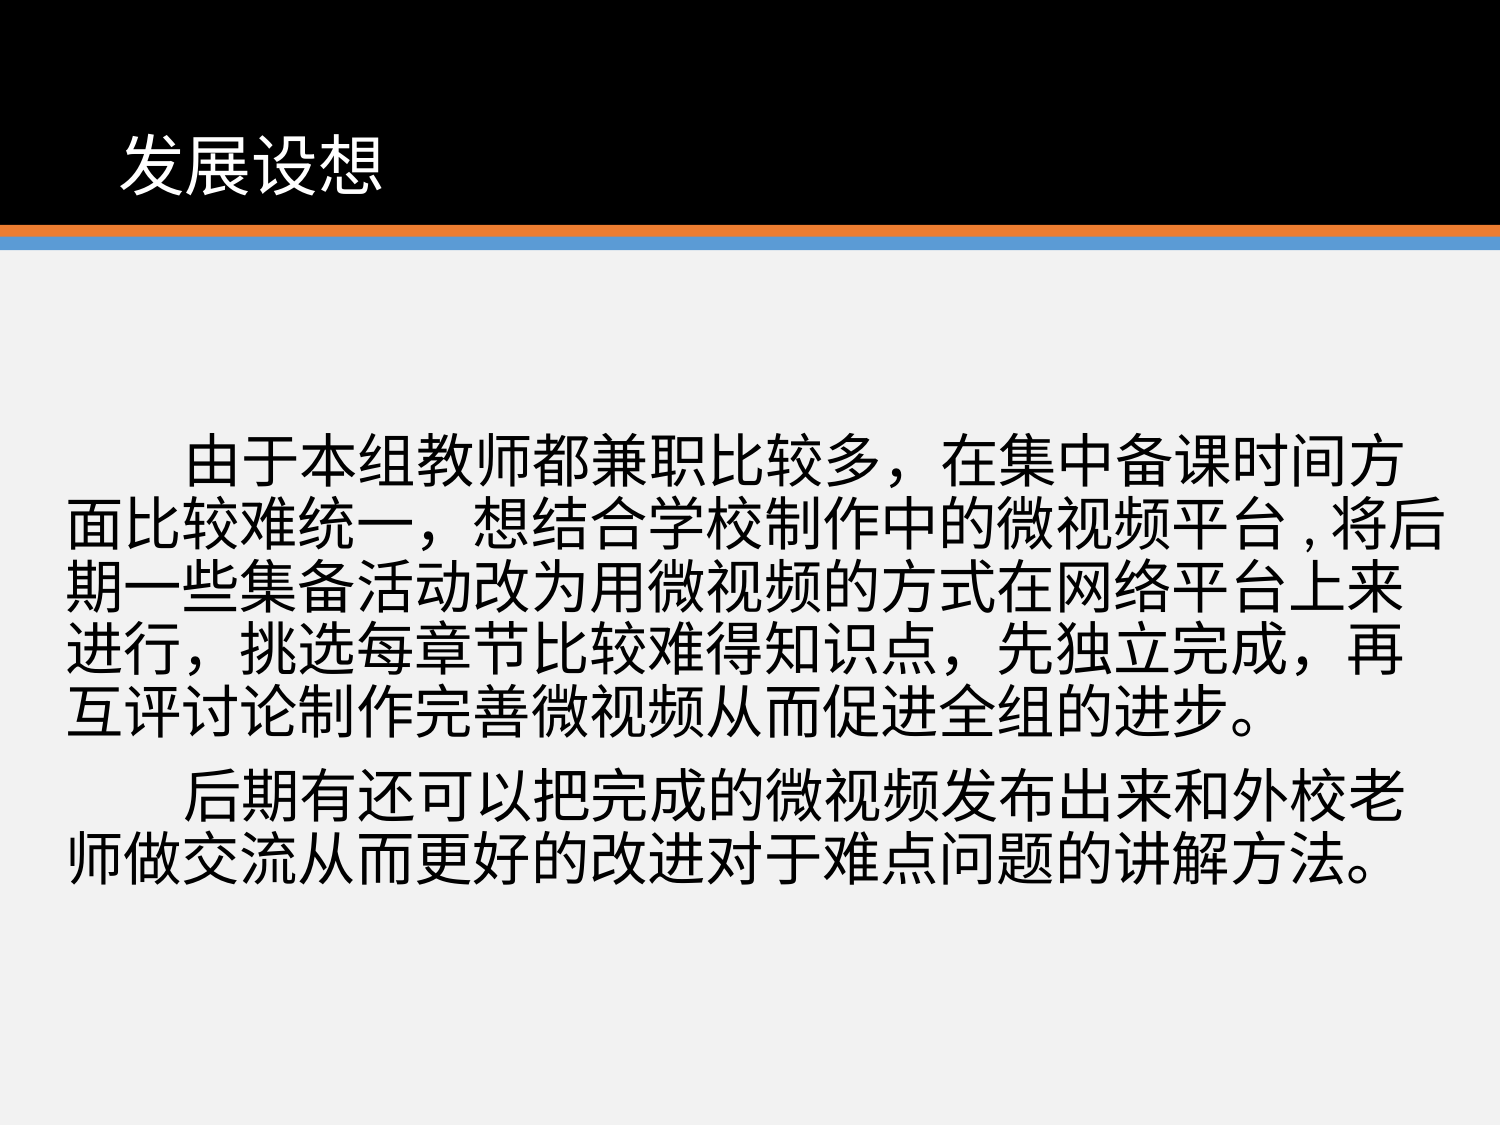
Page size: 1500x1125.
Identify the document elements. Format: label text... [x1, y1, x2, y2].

title 发展设想 [103, 59, 1397, 278]
list 由于本组教师都兼职比较多，在集中备课时间方面比较难统一，想结合学校制作中的微视频平台,将后期一些集备活动改为用微视频的方式在网络平台上来进行，挑选每章节比较难得知识点，先独立完成，再互评讨论制作完善微视频从而促进全组的进步。 后期有还可以把完成的微视频发布出来和外校老师做交流从而更好的改进对于难点问题的讲解方法。 [50, 424, 1471, 1125]
